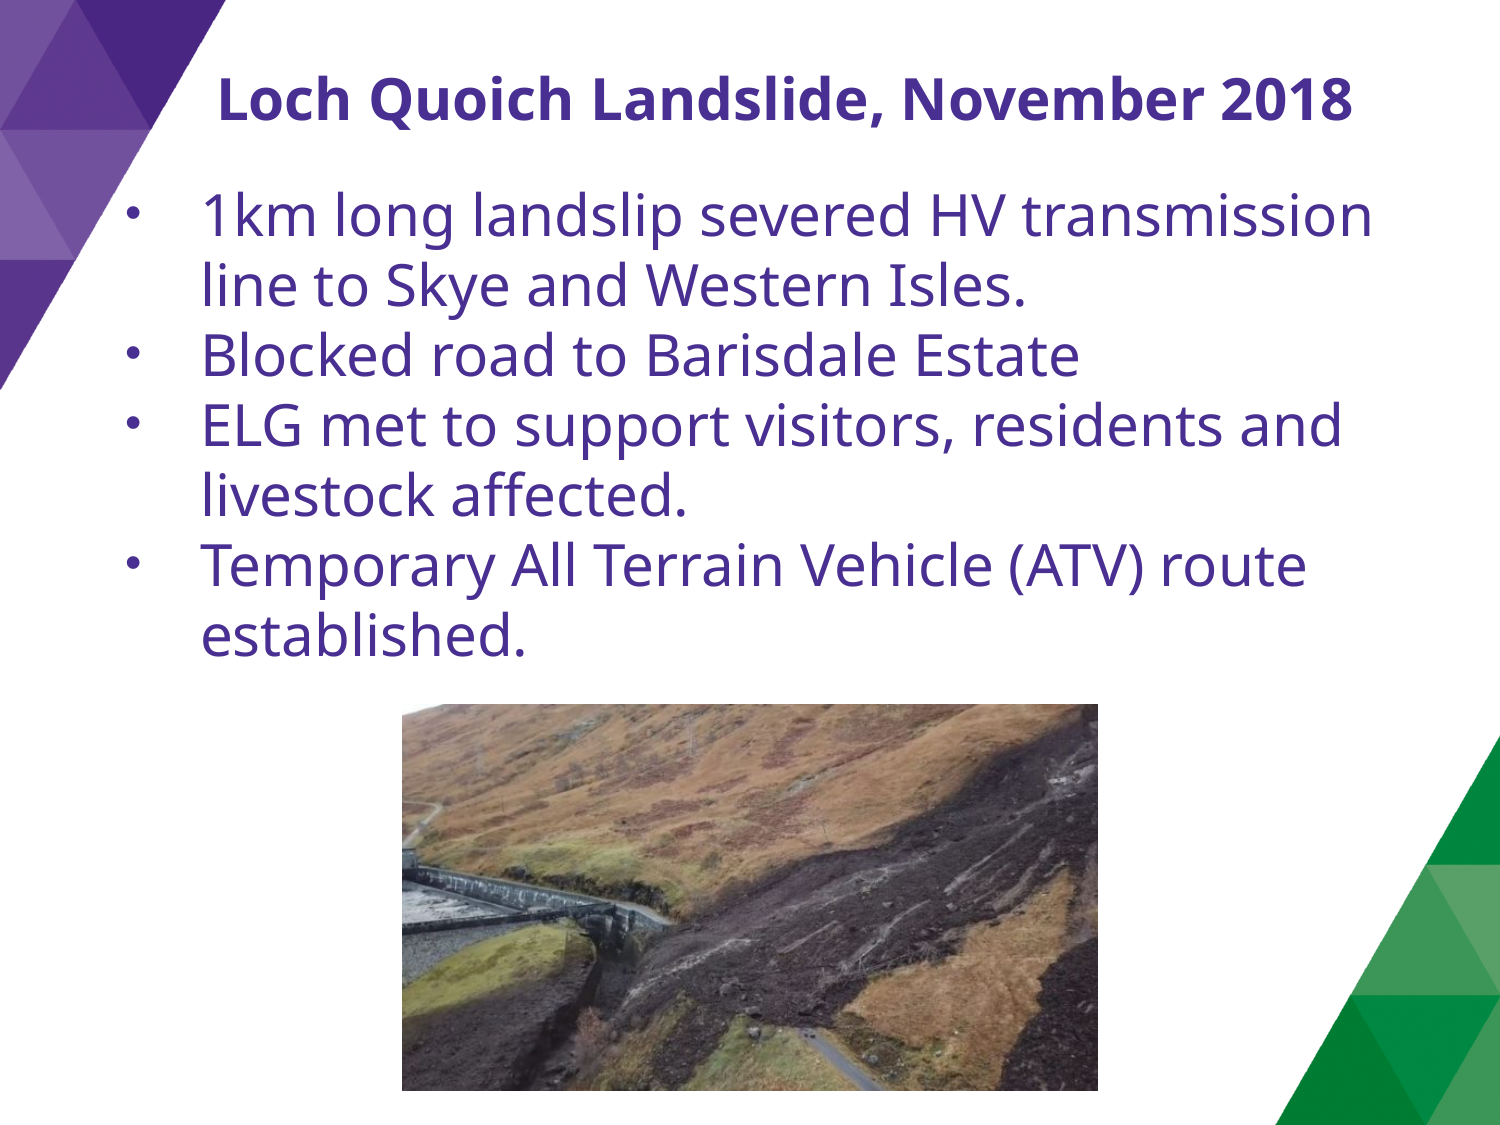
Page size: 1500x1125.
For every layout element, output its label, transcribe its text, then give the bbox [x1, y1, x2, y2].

text_box 1km long landslip severed HV transmission line to Skye and Western Isles. Blocked road to Barisdale Estate ELG met to support visitors, residents and livestock affected. Temporary All Terrain Vehicle (ATV) route established. [110, 170, 1447, 675]
picture [402, 703, 1098, 1091]
picture [0, 0, 226, 390]
picture [1275, 735, 1500, 1125]
title Loch Quoich Landslide, November 2018 [110, 54, 1461, 171]
